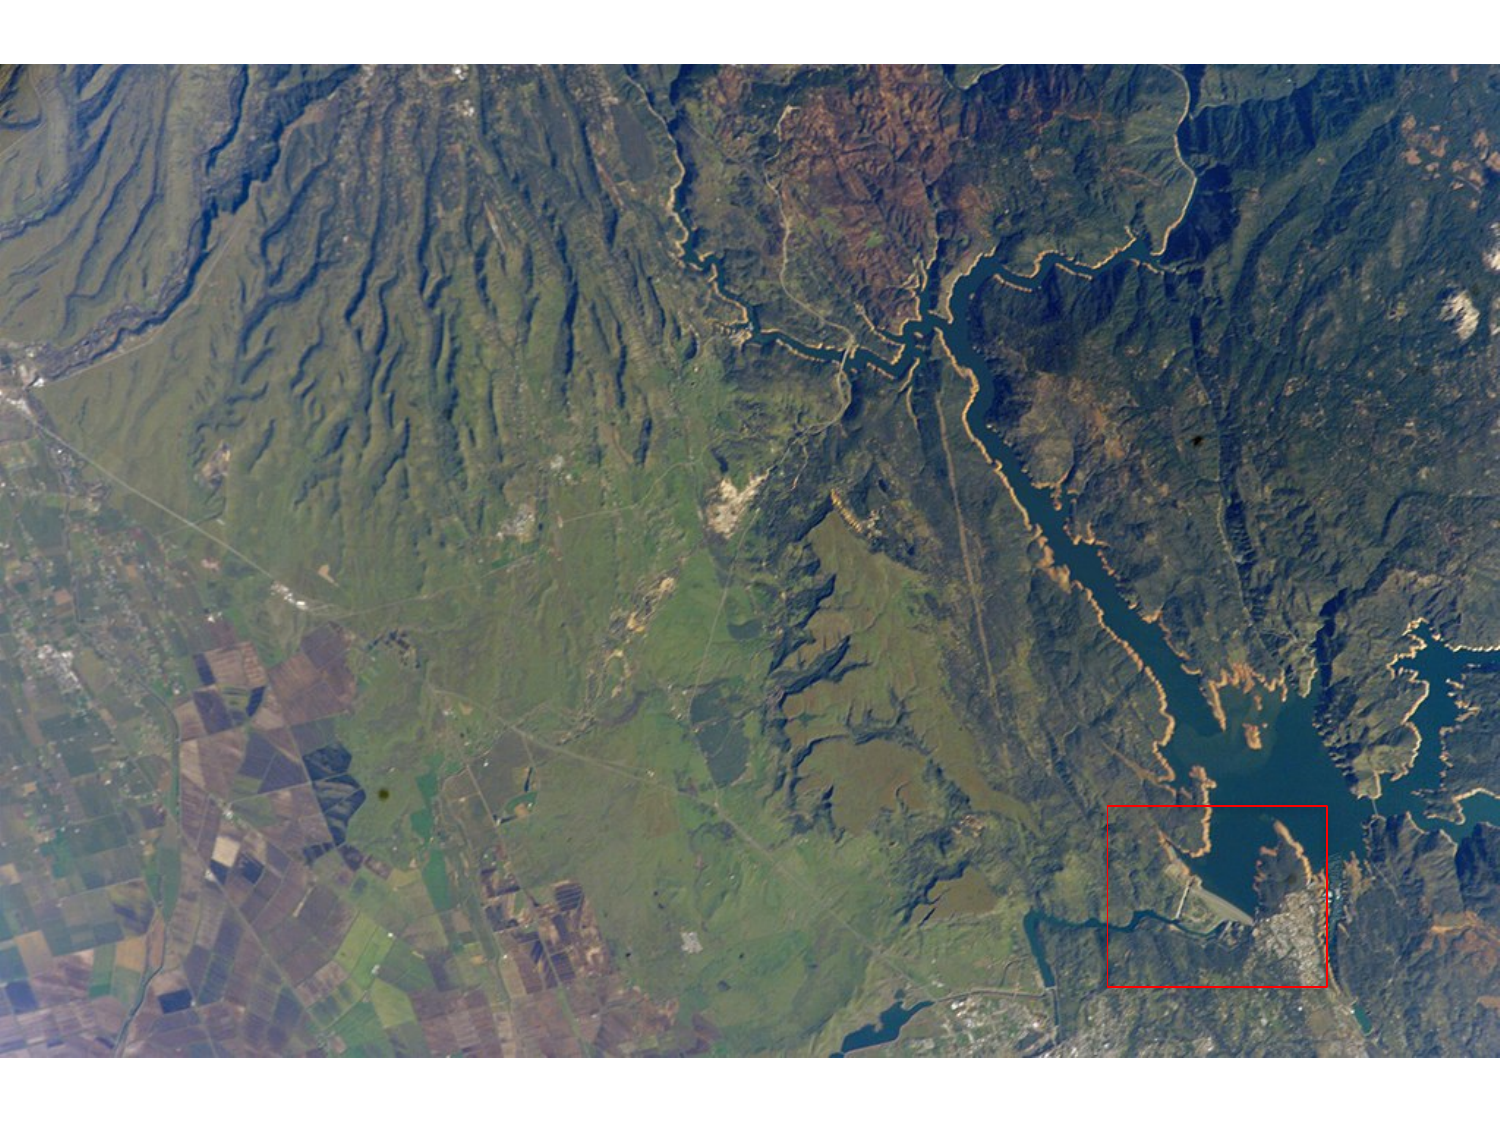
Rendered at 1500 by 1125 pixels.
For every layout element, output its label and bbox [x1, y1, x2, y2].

picture [0, 64, 1500, 1058]
